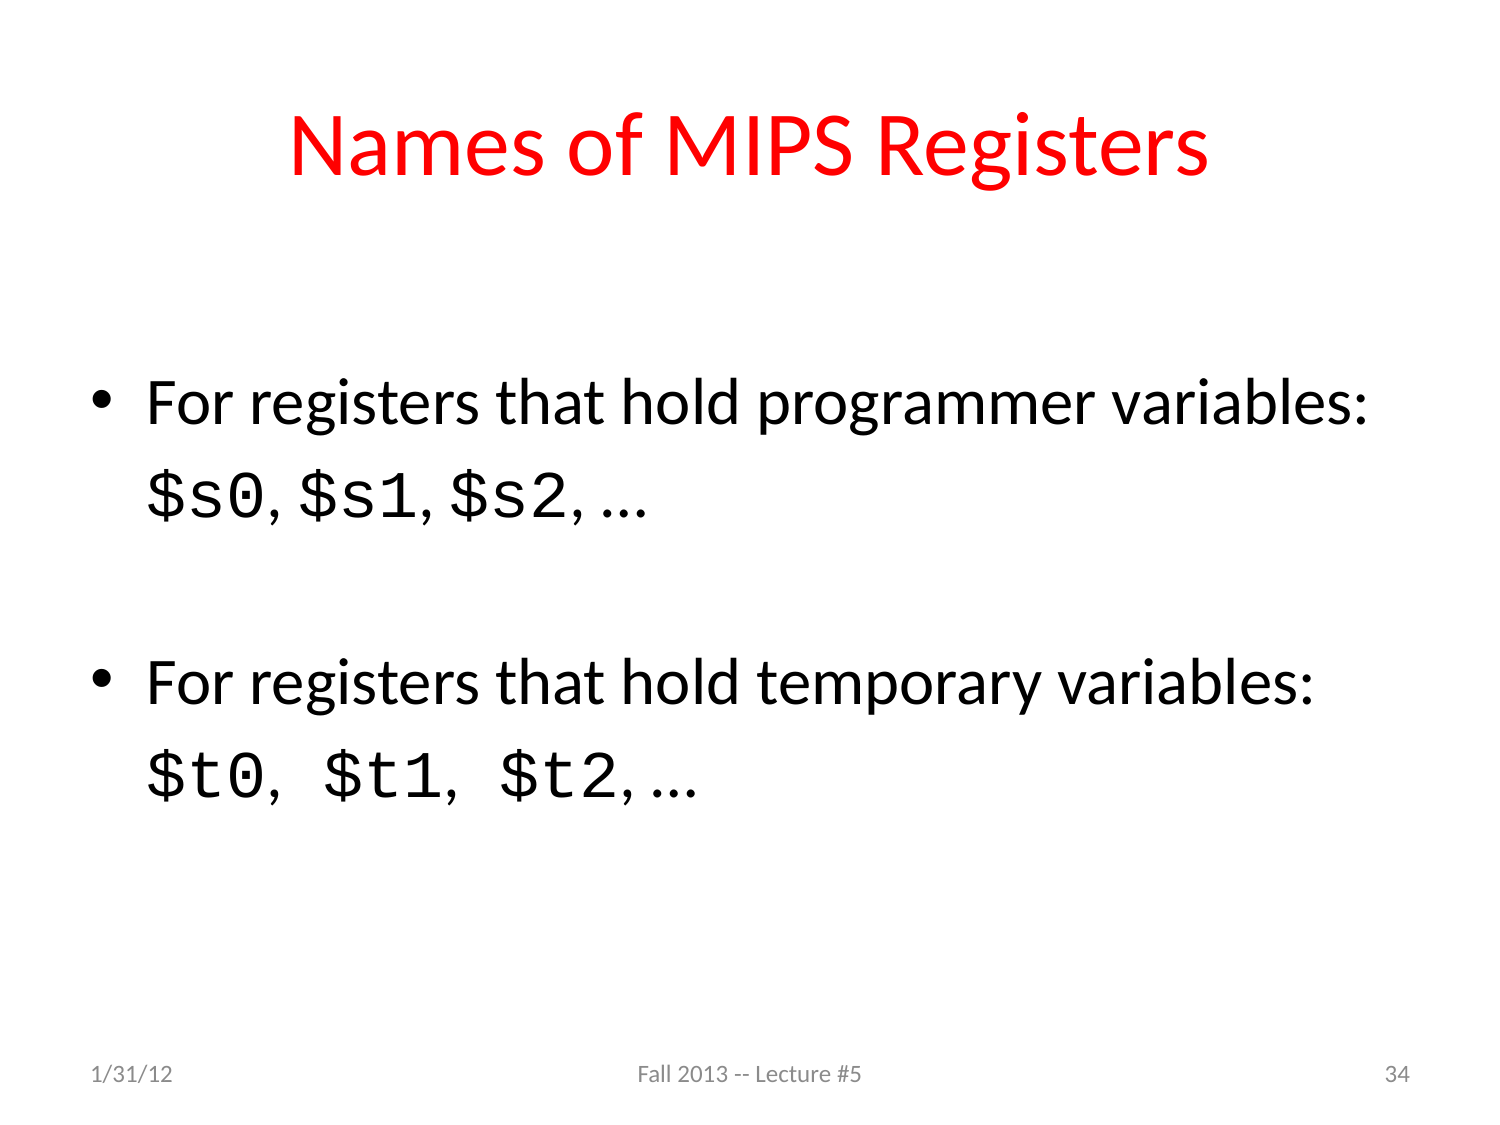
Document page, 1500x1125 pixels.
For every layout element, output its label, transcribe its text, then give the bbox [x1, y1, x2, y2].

slide_number 34 [1074, 1042, 1425, 1103]
title Names of MIPS Registers [75, 45, 1425, 233]
footer Fall 2013 -- Lecture #5 [512, 1042, 988, 1103]
list For registers that hold programmer variables: $s0, $s1, $s2, … For registers that hold temporary variables: $t0, $t1, $t2, … [75, 256, 1425, 1000]
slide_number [75, 1042, 425, 1103]
